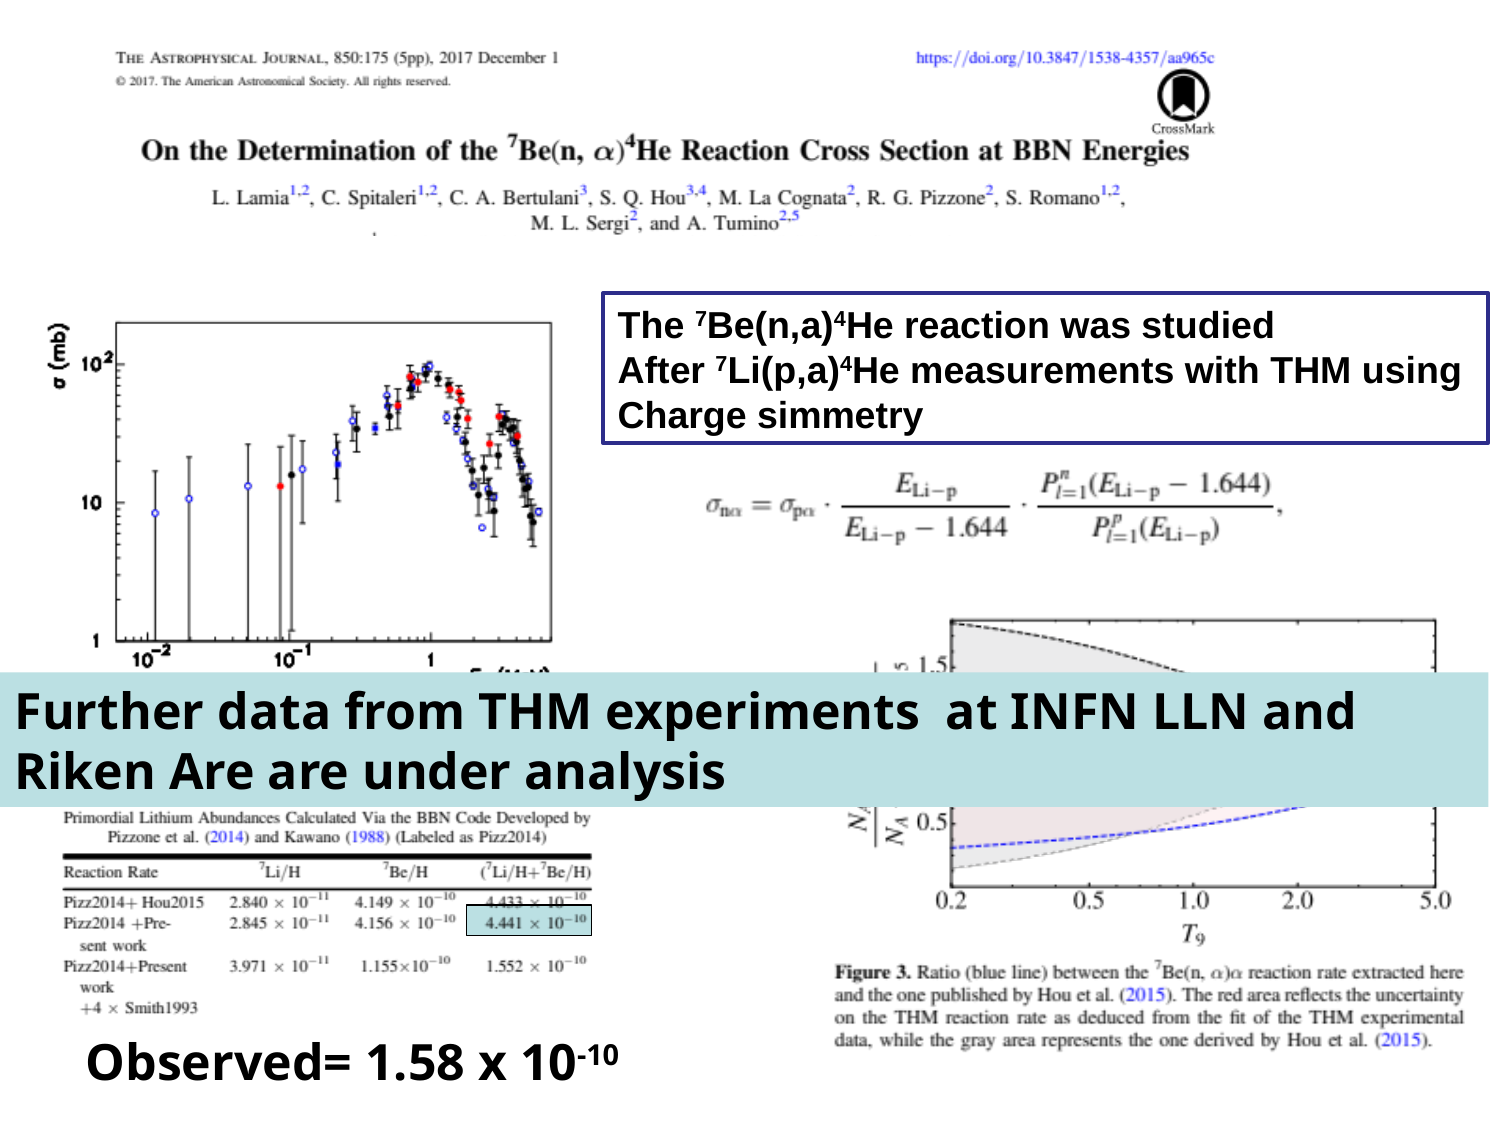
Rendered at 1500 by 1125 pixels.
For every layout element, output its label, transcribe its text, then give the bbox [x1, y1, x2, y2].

text_box Observed= 1.58 x 10-10 [70, 1023, 635, 1098]
picture [809, 609, 1492, 1053]
text_box The 7Be(n,a)4He reaction was studied After 7Li(p,a)4He measurements with THM using Charge simmetry [601, 291, 1490, 445]
picture [76, 30, 1259, 236]
text_box Further data from THM experiments at INFN LLN and Riken Are are under analysis [597, 672, 804, 807]
picture [666, 450, 1312, 555]
picture [3, 302, 598, 1017]
